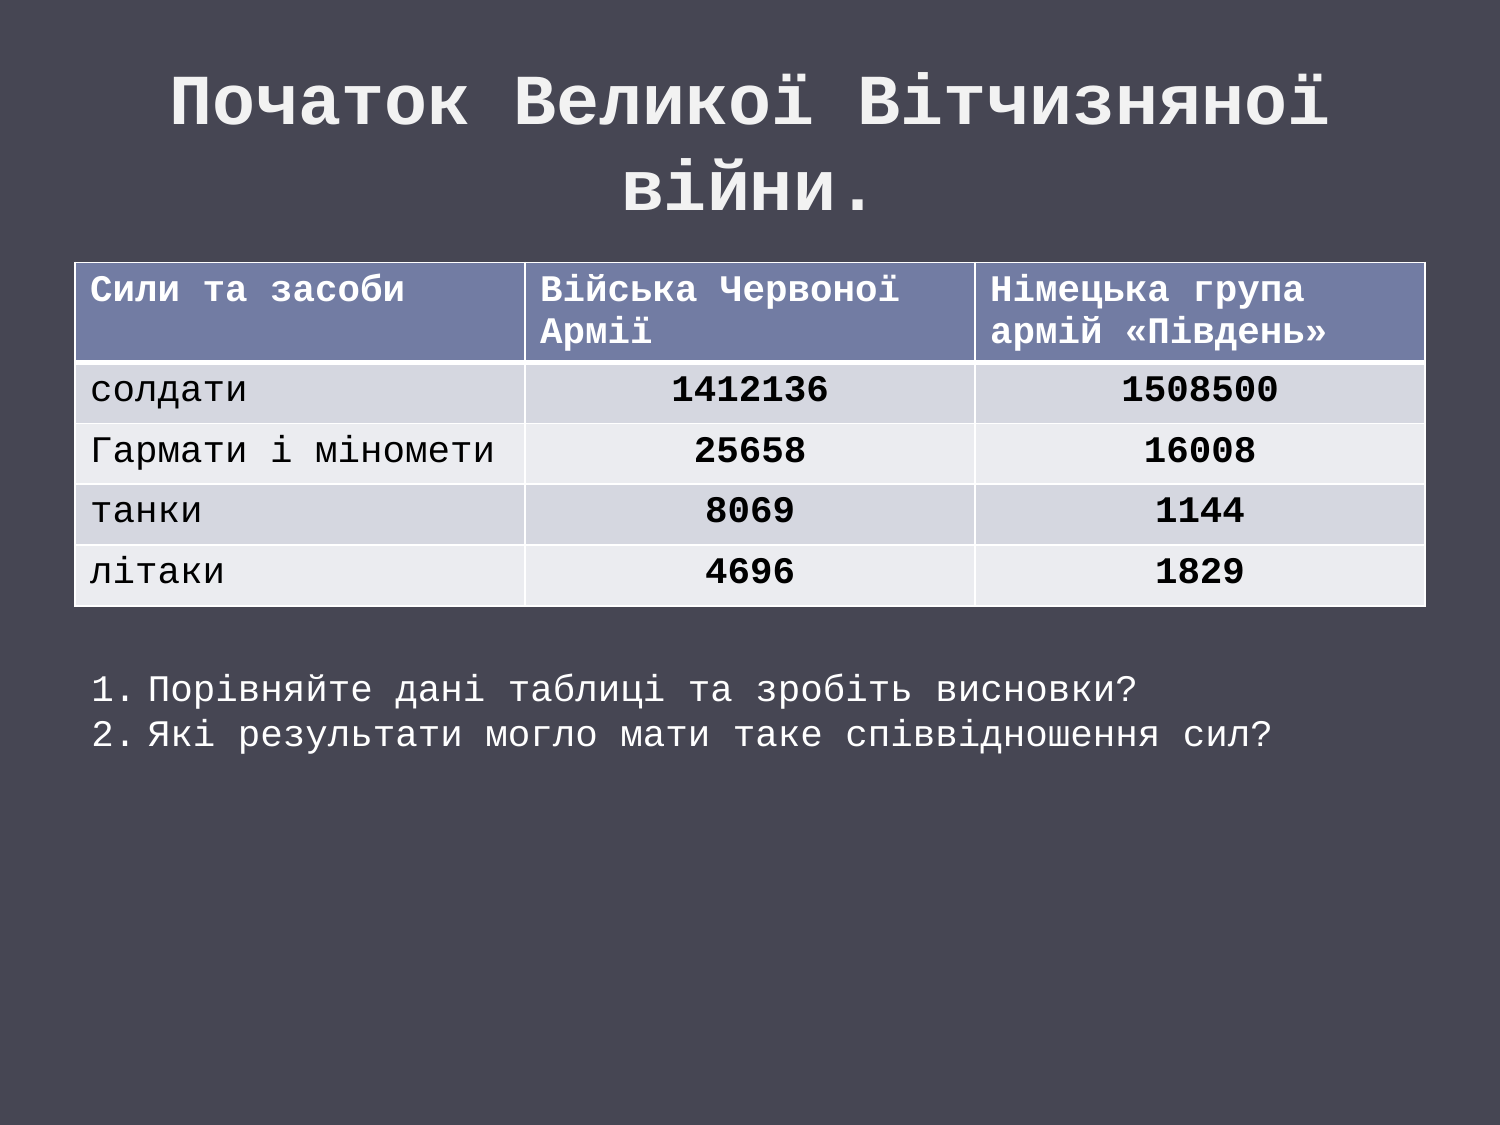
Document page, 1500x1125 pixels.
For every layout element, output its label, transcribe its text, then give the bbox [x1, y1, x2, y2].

table_cell 1829 [976, 546, 1424, 605]
table_cell 1144 [976, 485, 1424, 544]
title Початок Великої Вітчизняної війни. [75, 45, 1425, 233]
table_cell 8069 [526, 485, 974, 544]
table_cell 25658 [526, 424, 974, 483]
table_cell 4696 [526, 546, 974, 605]
table_header Німецька група армій «Південь» [976, 263, 1424, 360]
table_header Сили та засоби [76, 263, 524, 360]
text_box Порівняйте дані таблиці та зробіть висновки? Які результати могло мати таке співвідношення сил? [76, 656, 1424, 762]
table_header Війська Червоної Армії [526, 263, 974, 360]
table_cell літаки [76, 546, 524, 605]
table_cell Гармати і міномети [76, 424, 524, 483]
table_cell 1508500 [976, 365, 1424, 423]
table_cell 1412136 [526, 365, 974, 423]
table_cell 16008 [976, 424, 1424, 483]
table_cell солдати [76, 365, 524, 423]
table_cell танки [76, 485, 524, 544]
